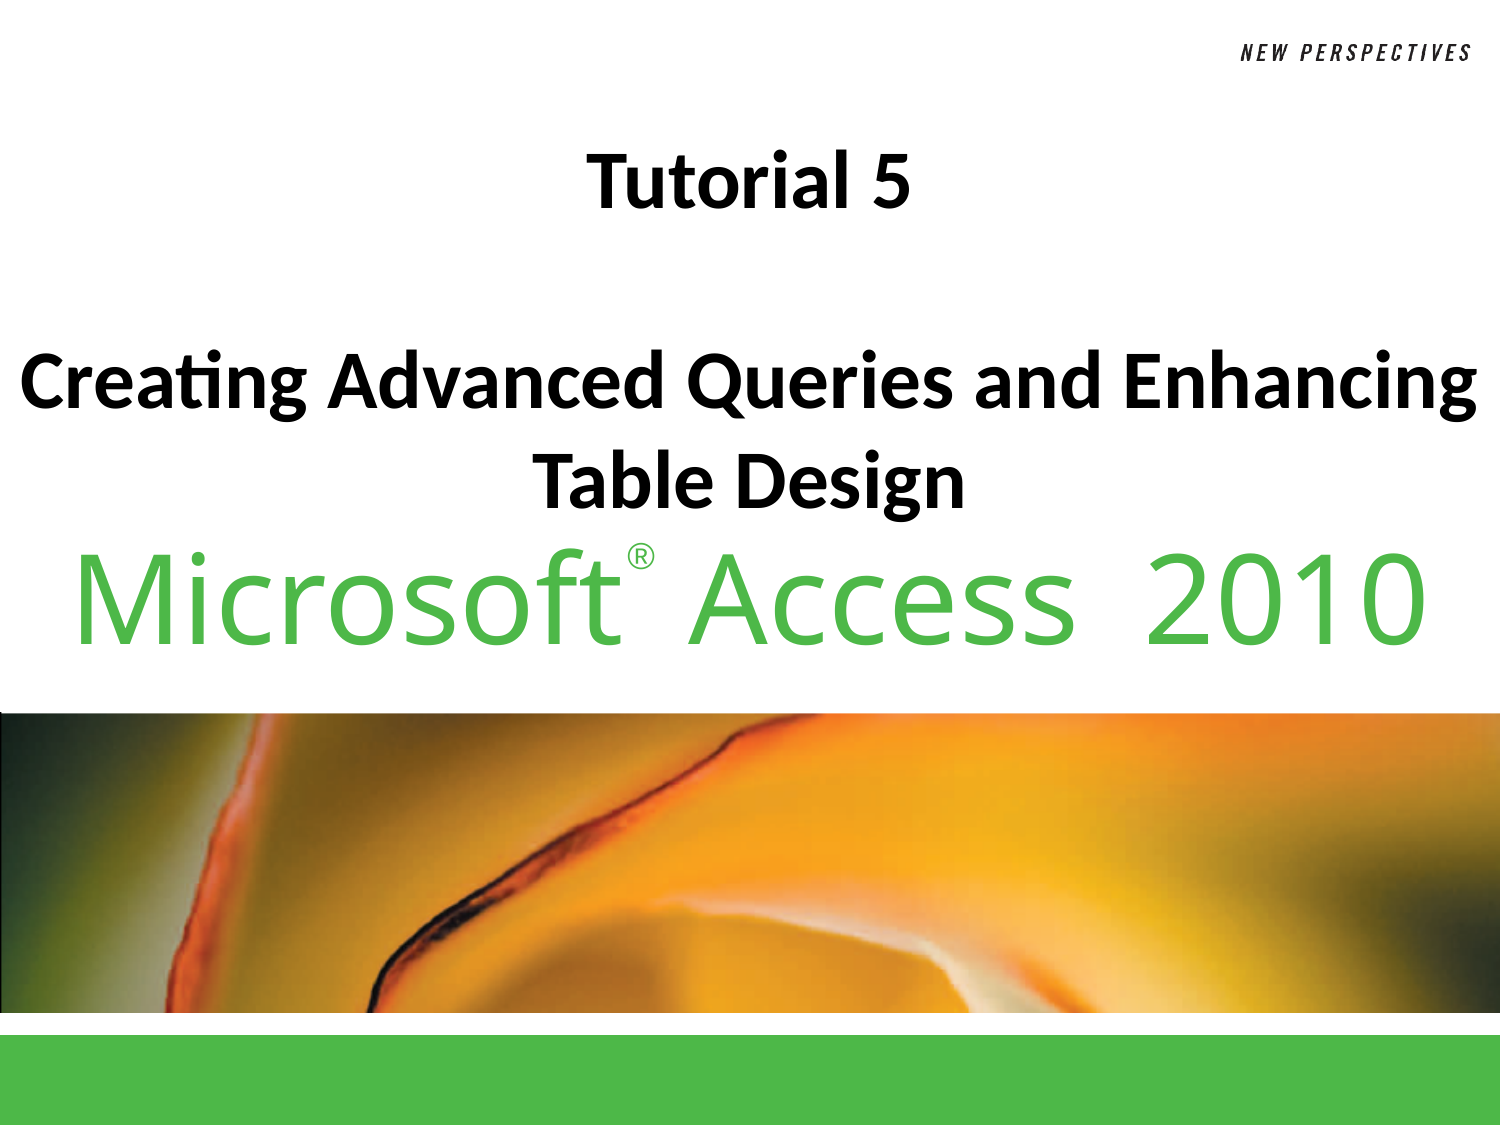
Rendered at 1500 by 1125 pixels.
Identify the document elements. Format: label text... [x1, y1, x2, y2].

picture [0, 712, 1500, 1013]
title Tutorial 5 Creating Advanced Queries and Enhancing Table Design [0, 149, 1500, 401]
picture [1237, 37, 1475, 67]
